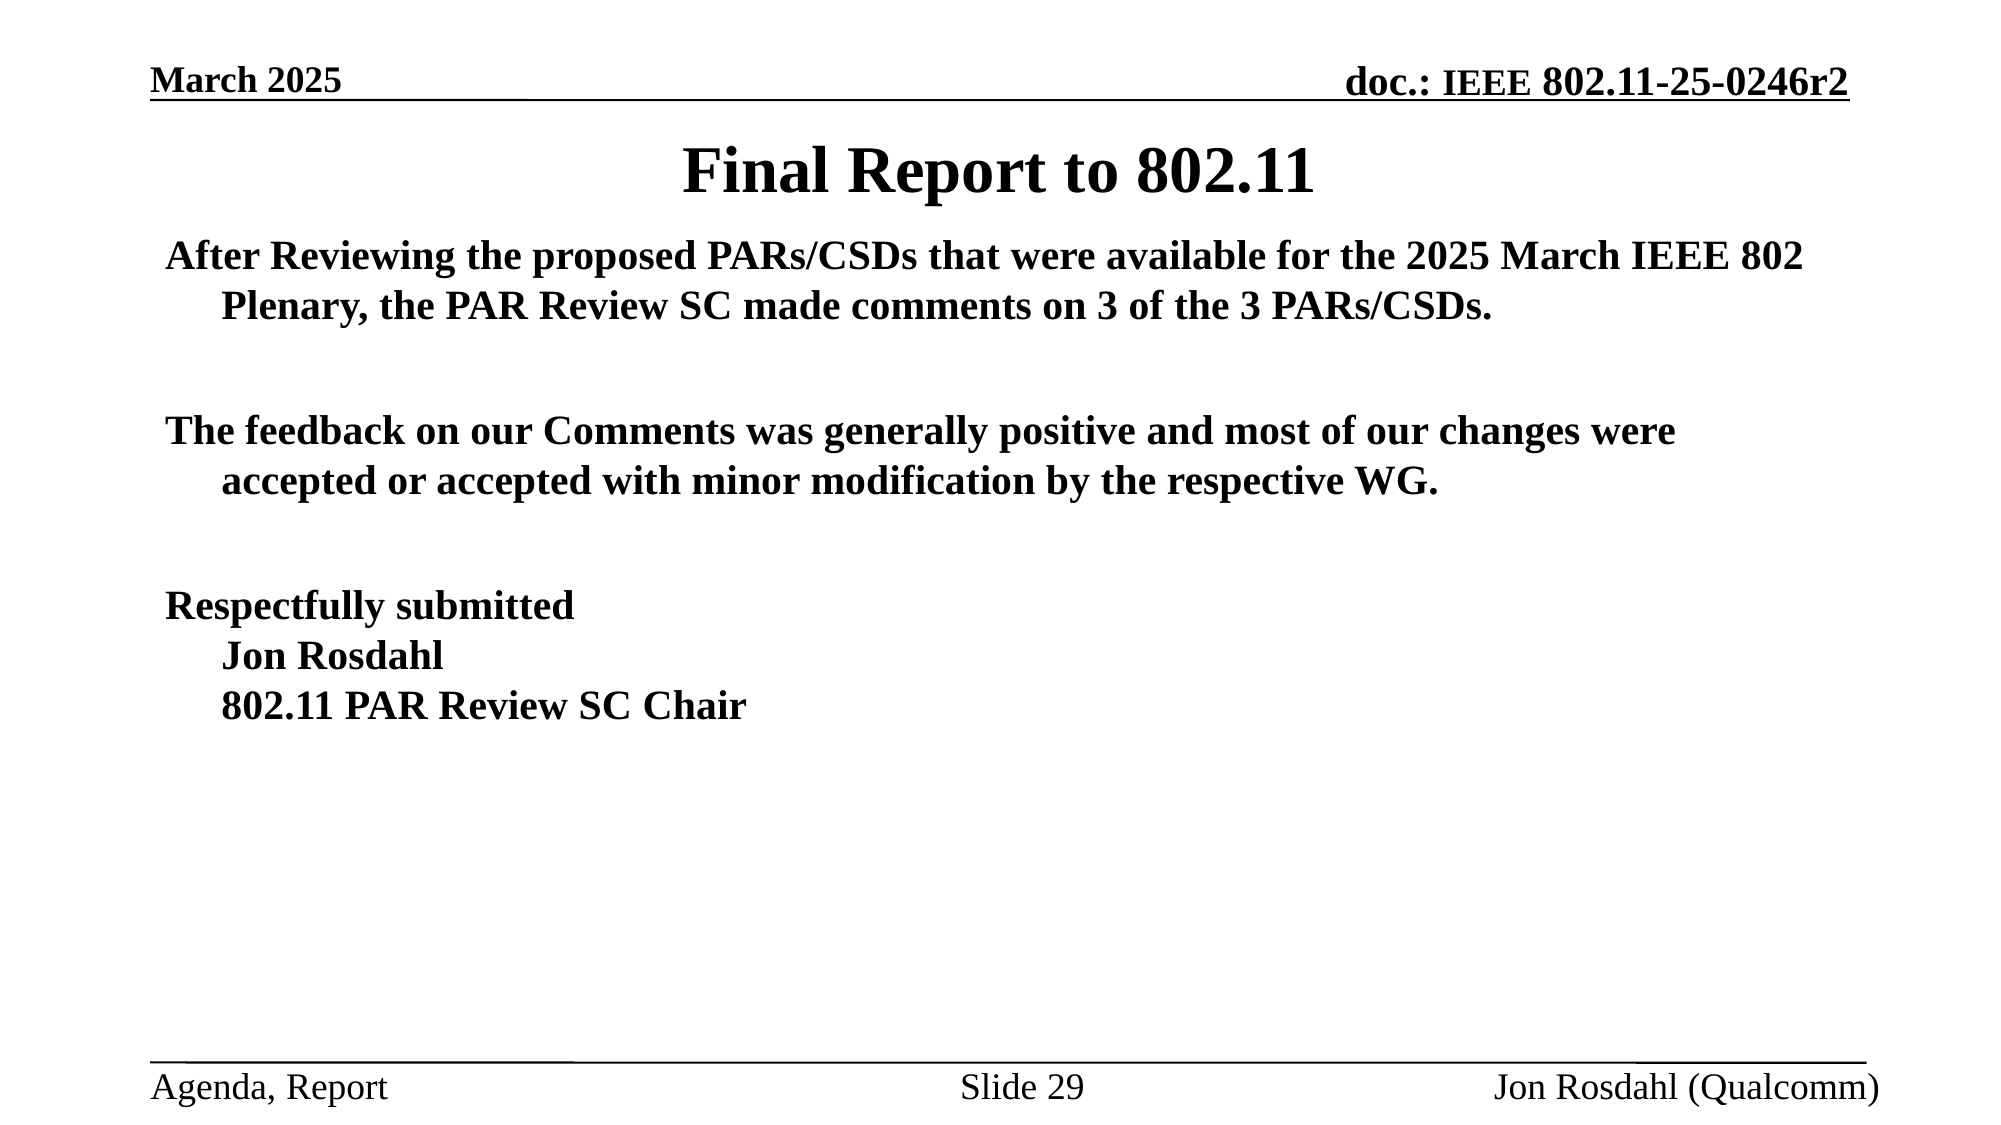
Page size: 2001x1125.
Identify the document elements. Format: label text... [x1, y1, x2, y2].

title Final Report to 802.11 [149, 112, 1850, 219]
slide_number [149, 49, 431, 100]
slide_number Slide 29 [950, 1061, 1095, 1125]
footer Jon Rosdahl (Qualcomm) [1436, 1061, 1881, 1108]
list After Reviewing the proposed PARs/CSDs that were available for the 2025 March IEEE 802 Plenary, the PAR Review SC made comments on 3 of the 3 PARs/CSDs. The feedback on our Comments was generally positive and most of our changes were accepted or accepted with minor modification by the respective WG. Respectfully submitted Jon Rosdahl 802.11 PAR Review SC Chair [149, 219, 1850, 1000]
